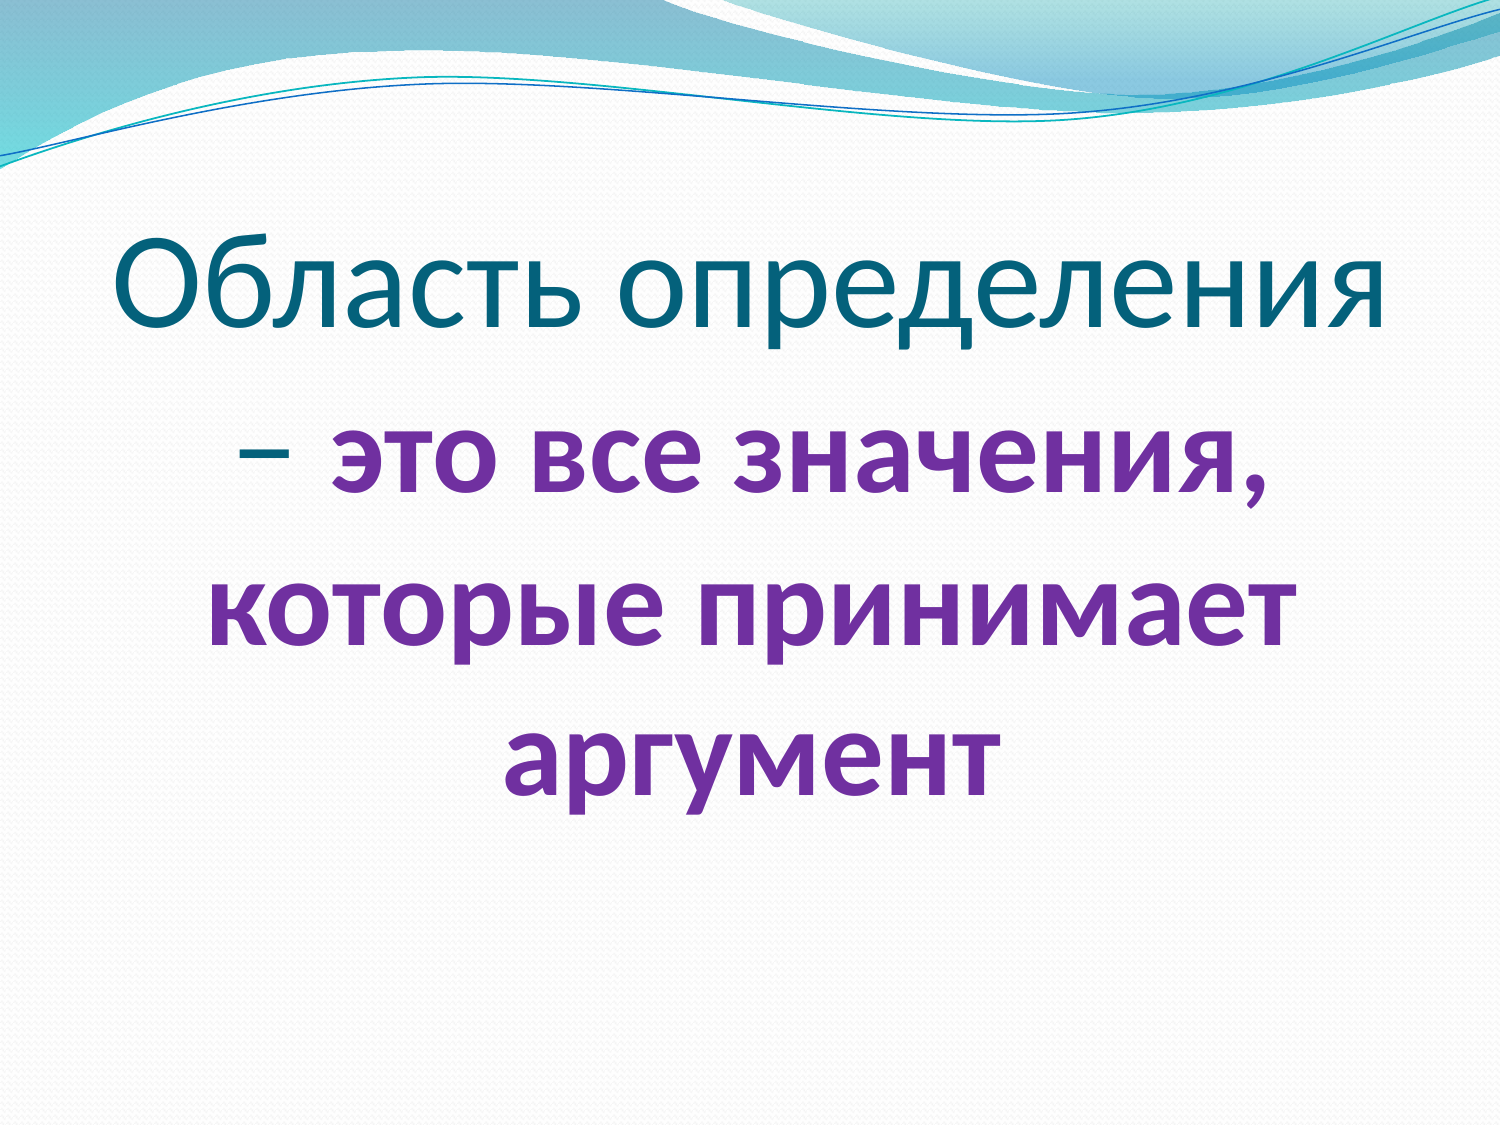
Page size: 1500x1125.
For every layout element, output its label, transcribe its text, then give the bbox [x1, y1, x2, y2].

title Область определения – это все значения, которые принимает аргумент [70, 105, 1433, 821]
